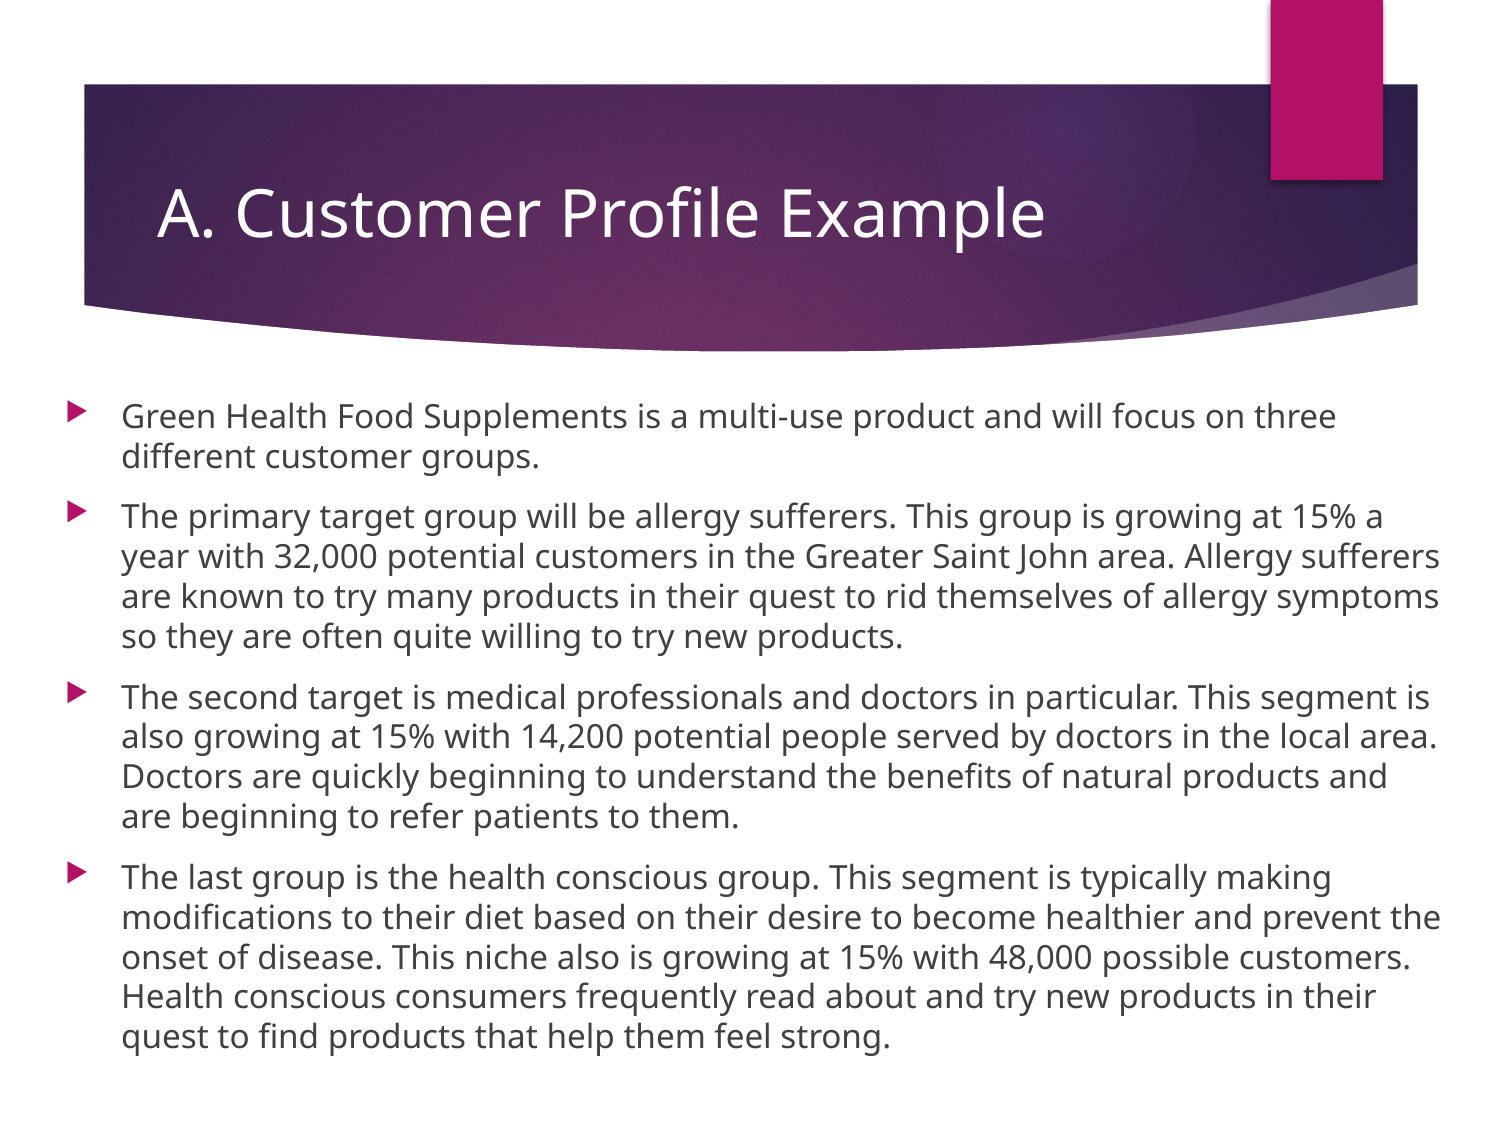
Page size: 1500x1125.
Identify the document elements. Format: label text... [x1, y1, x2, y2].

list Green Health Food Supplements is a multi-use product and will focus on three different customer groups. The primary target group will be allergy sufferers. This group is growing at 15% a year with 32,000 potential customers in the Greater Saint John area. Allergy sufferers are known to try many products in their quest to rid themselves of allergy symptoms so they are often quite willing to try new products. The second target is medical professionals and doctors in particular. This segment is also growing at 15% with 14,200 potential people served by doctors in the local area. Doctors are quickly beginning to understand the benefits of natural products and are beginning to refer patients to them. The last group is the health conscious group. This segment is typically making modifications to their diet based on their desire to become healthier and prevent the onset of disease. This niche also is growing at 15% with 48,000 possible customers. Health conscious consumers frequently read about and try new products in their quest to find products that help them feel strong. [50, 387, 1463, 1125]
title A. Customer Profile Example [142, 152, 1183, 269]
